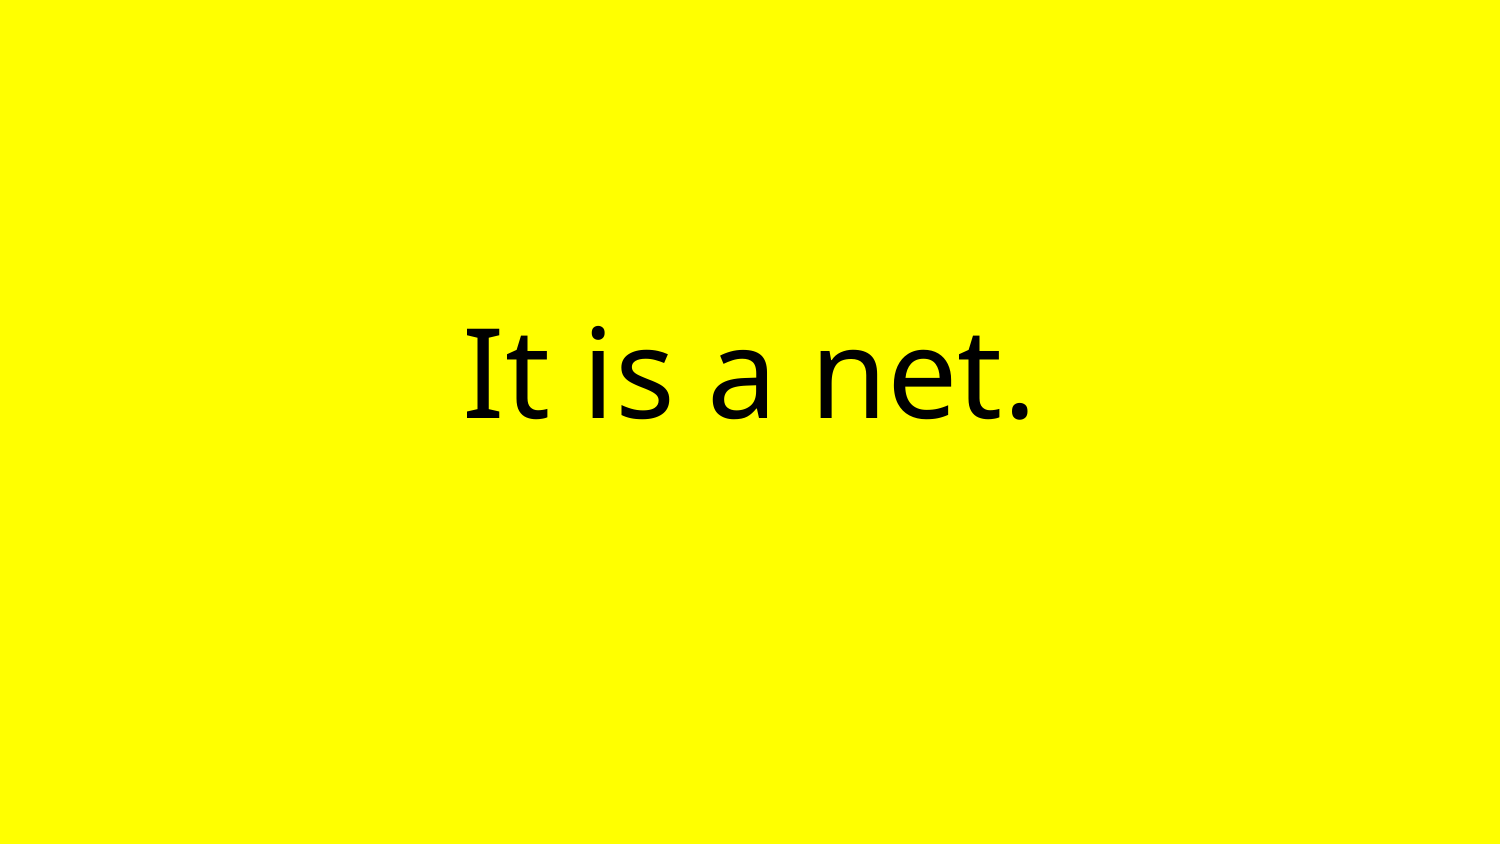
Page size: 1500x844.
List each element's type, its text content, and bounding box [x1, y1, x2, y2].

title It is a net. [51, 122, 1449, 459]
